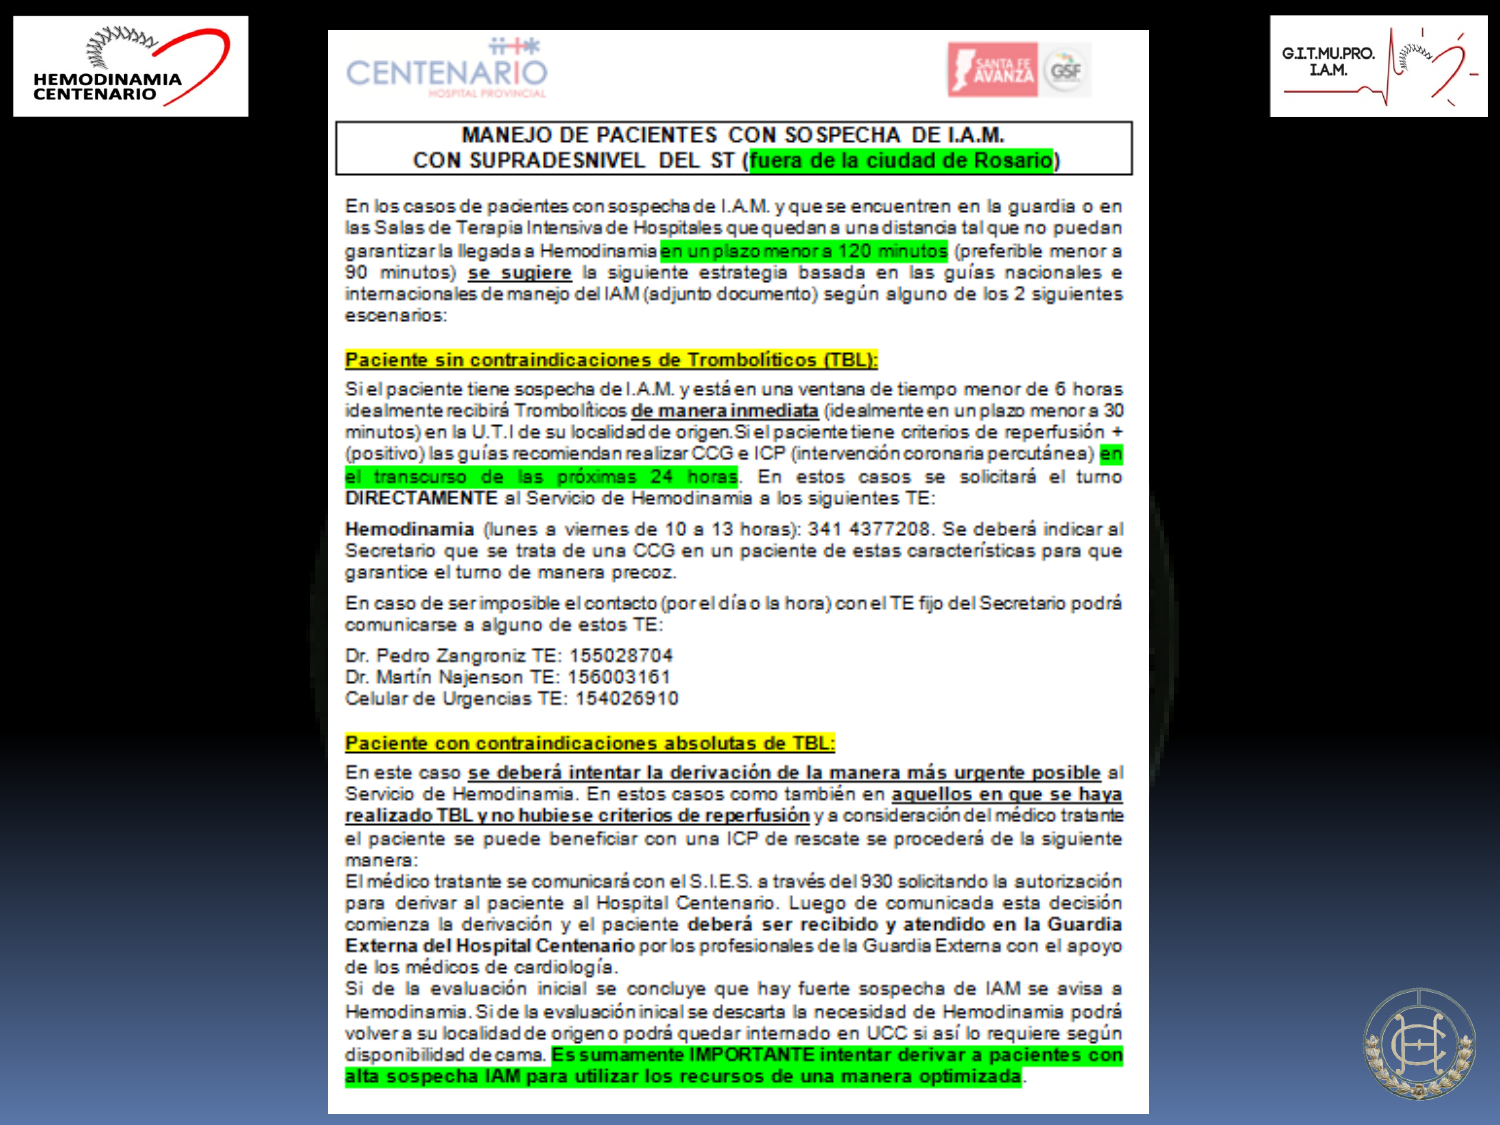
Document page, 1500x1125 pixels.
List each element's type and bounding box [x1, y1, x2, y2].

picture [1268, 14, 1489, 118]
picture [327, 29, 1149, 1114]
picture [10, 14, 250, 118]
picture [1362, 987, 1477, 1101]
